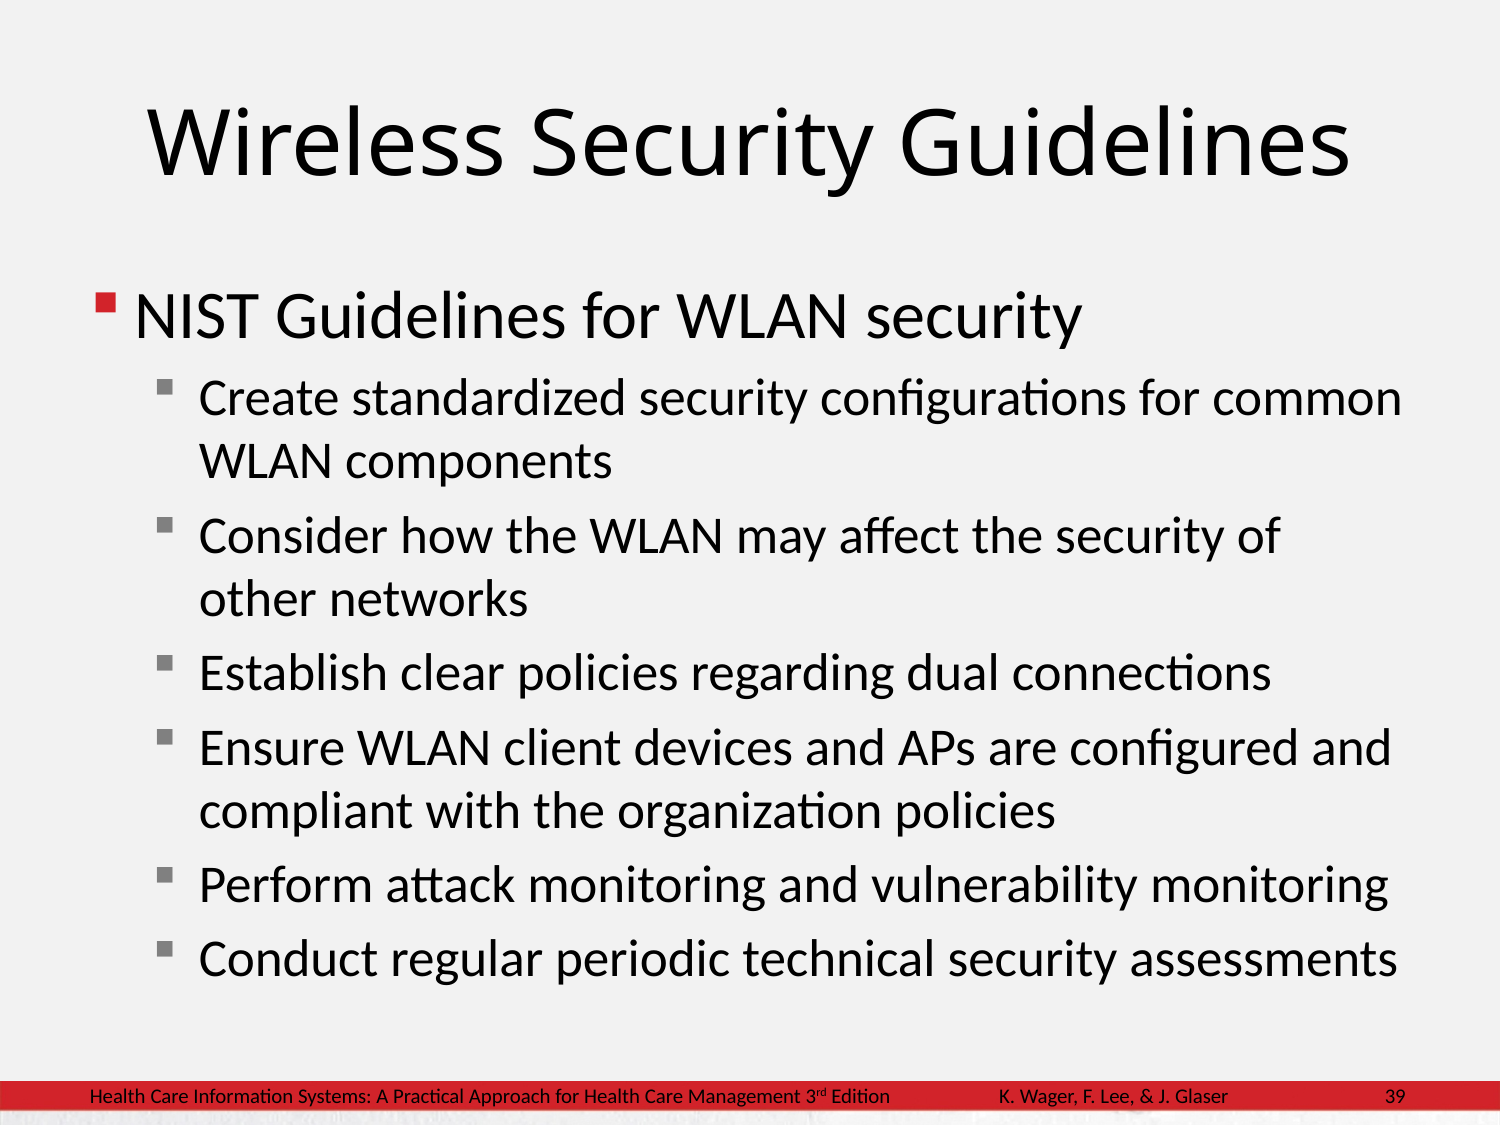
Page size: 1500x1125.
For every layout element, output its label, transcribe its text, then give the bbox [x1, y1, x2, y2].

title Wireless Security Guidelines [75, 45, 1425, 233]
picture [0, 1081, 1500, 1125]
list NIST Guidelines for WLAN security Create standardized security configurations for common WLAN components Consider how the WLAN may affect the security of other networks Establish clear policies regarding dual connections Ensure WLAN client devices and APs are configured and compliant with the organization policies Perform attack monitoring and vulnerability monitoring Conduct regular periodic technical security assessments [75, 262, 1425, 1005]
